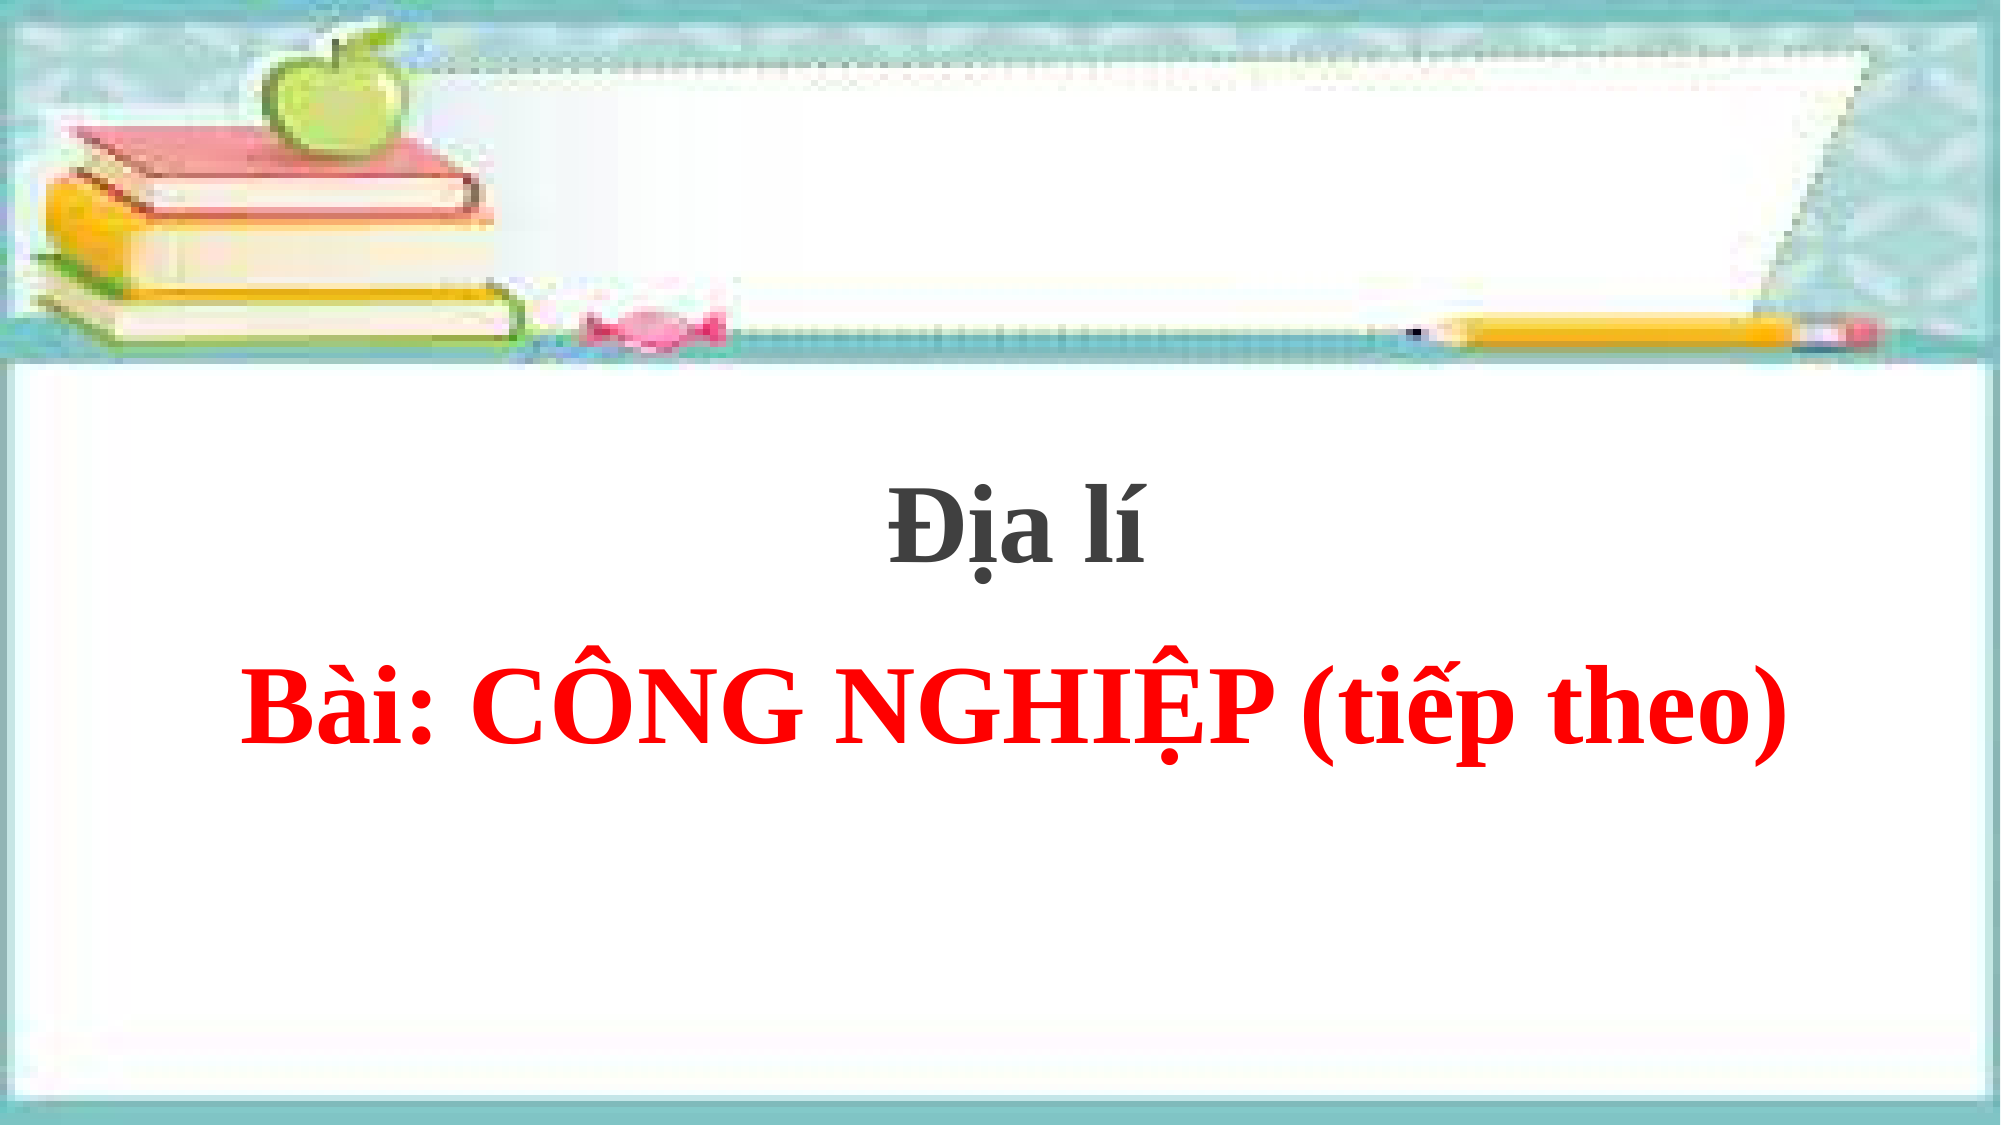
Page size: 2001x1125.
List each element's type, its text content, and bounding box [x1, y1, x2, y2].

picture [0, 0, 2001, 1125]
text_box Địa lí [871, 442, 1161, 592]
text_box Bài: CÔNG NGHIỆP (tiếp theo) [225, 623, 1807, 774]
